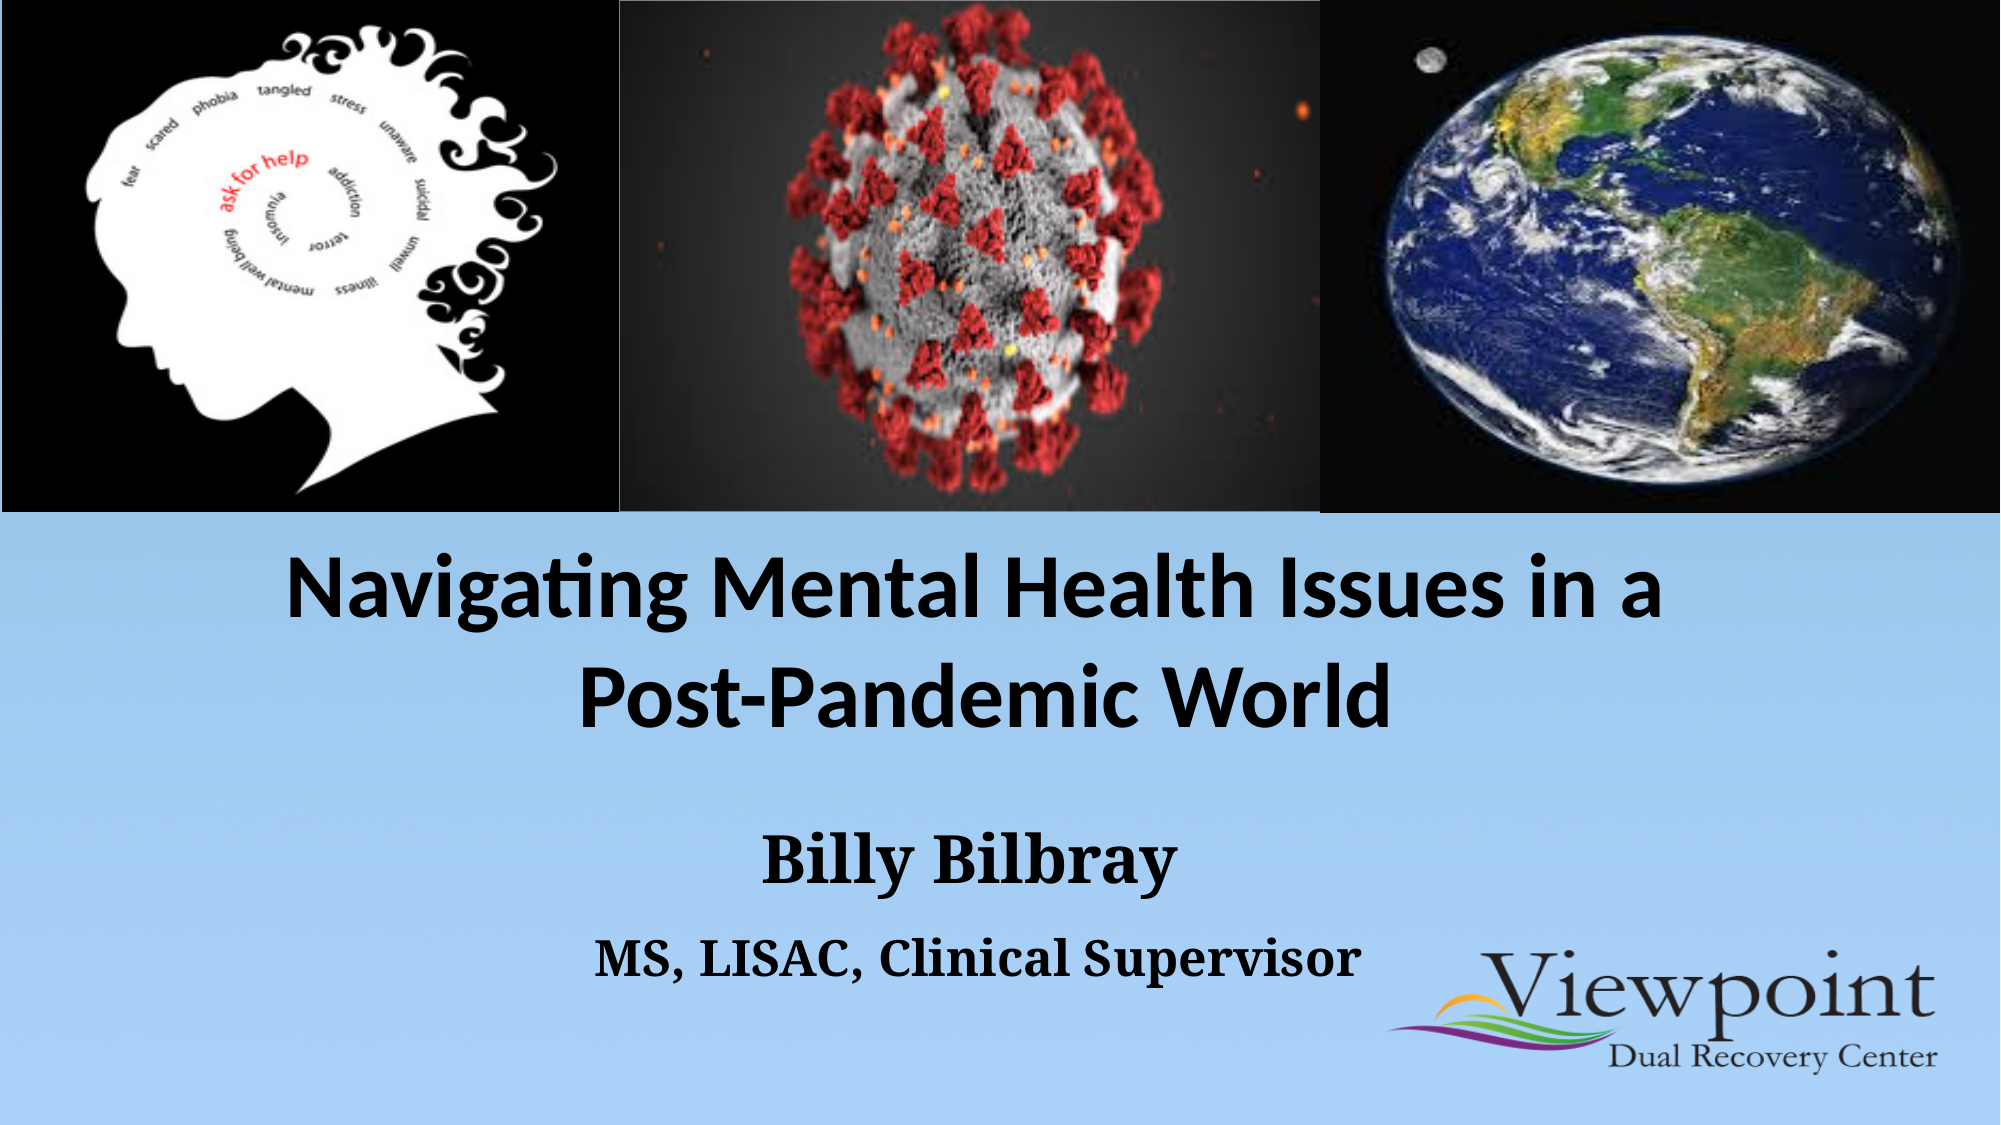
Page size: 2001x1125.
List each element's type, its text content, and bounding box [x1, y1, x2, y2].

text_box Navigating Mental Health Issues in a Post-Pandemic World [0, 518, 1986, 754]
list Billy Bilbray MS, LISAC, Clinical Supervisor [0, 818, 1970, 1011]
picture [0, 0, 2001, 1125]
